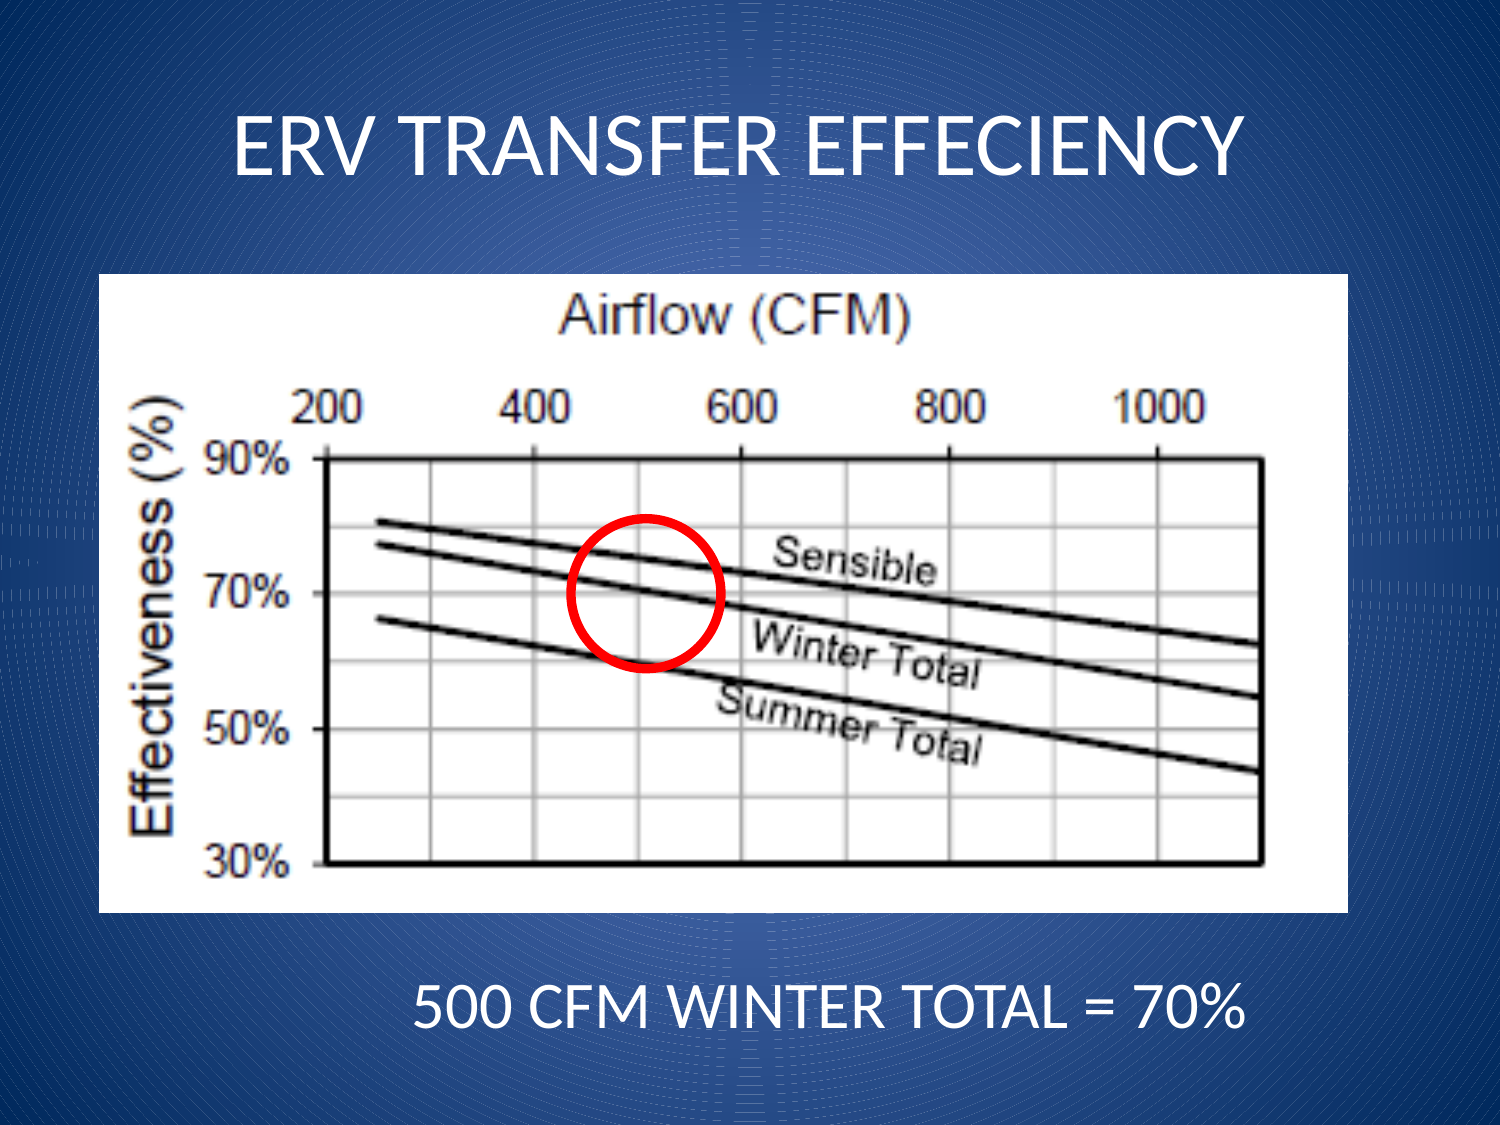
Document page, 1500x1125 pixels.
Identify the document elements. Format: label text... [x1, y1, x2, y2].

title ERV TRANSFER EFFECIENCY [75, 45, 1425, 233]
text_box 500 CFM WINTER TOTAL = 70% [397, 954, 1263, 1050]
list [99, 274, 1348, 913]
